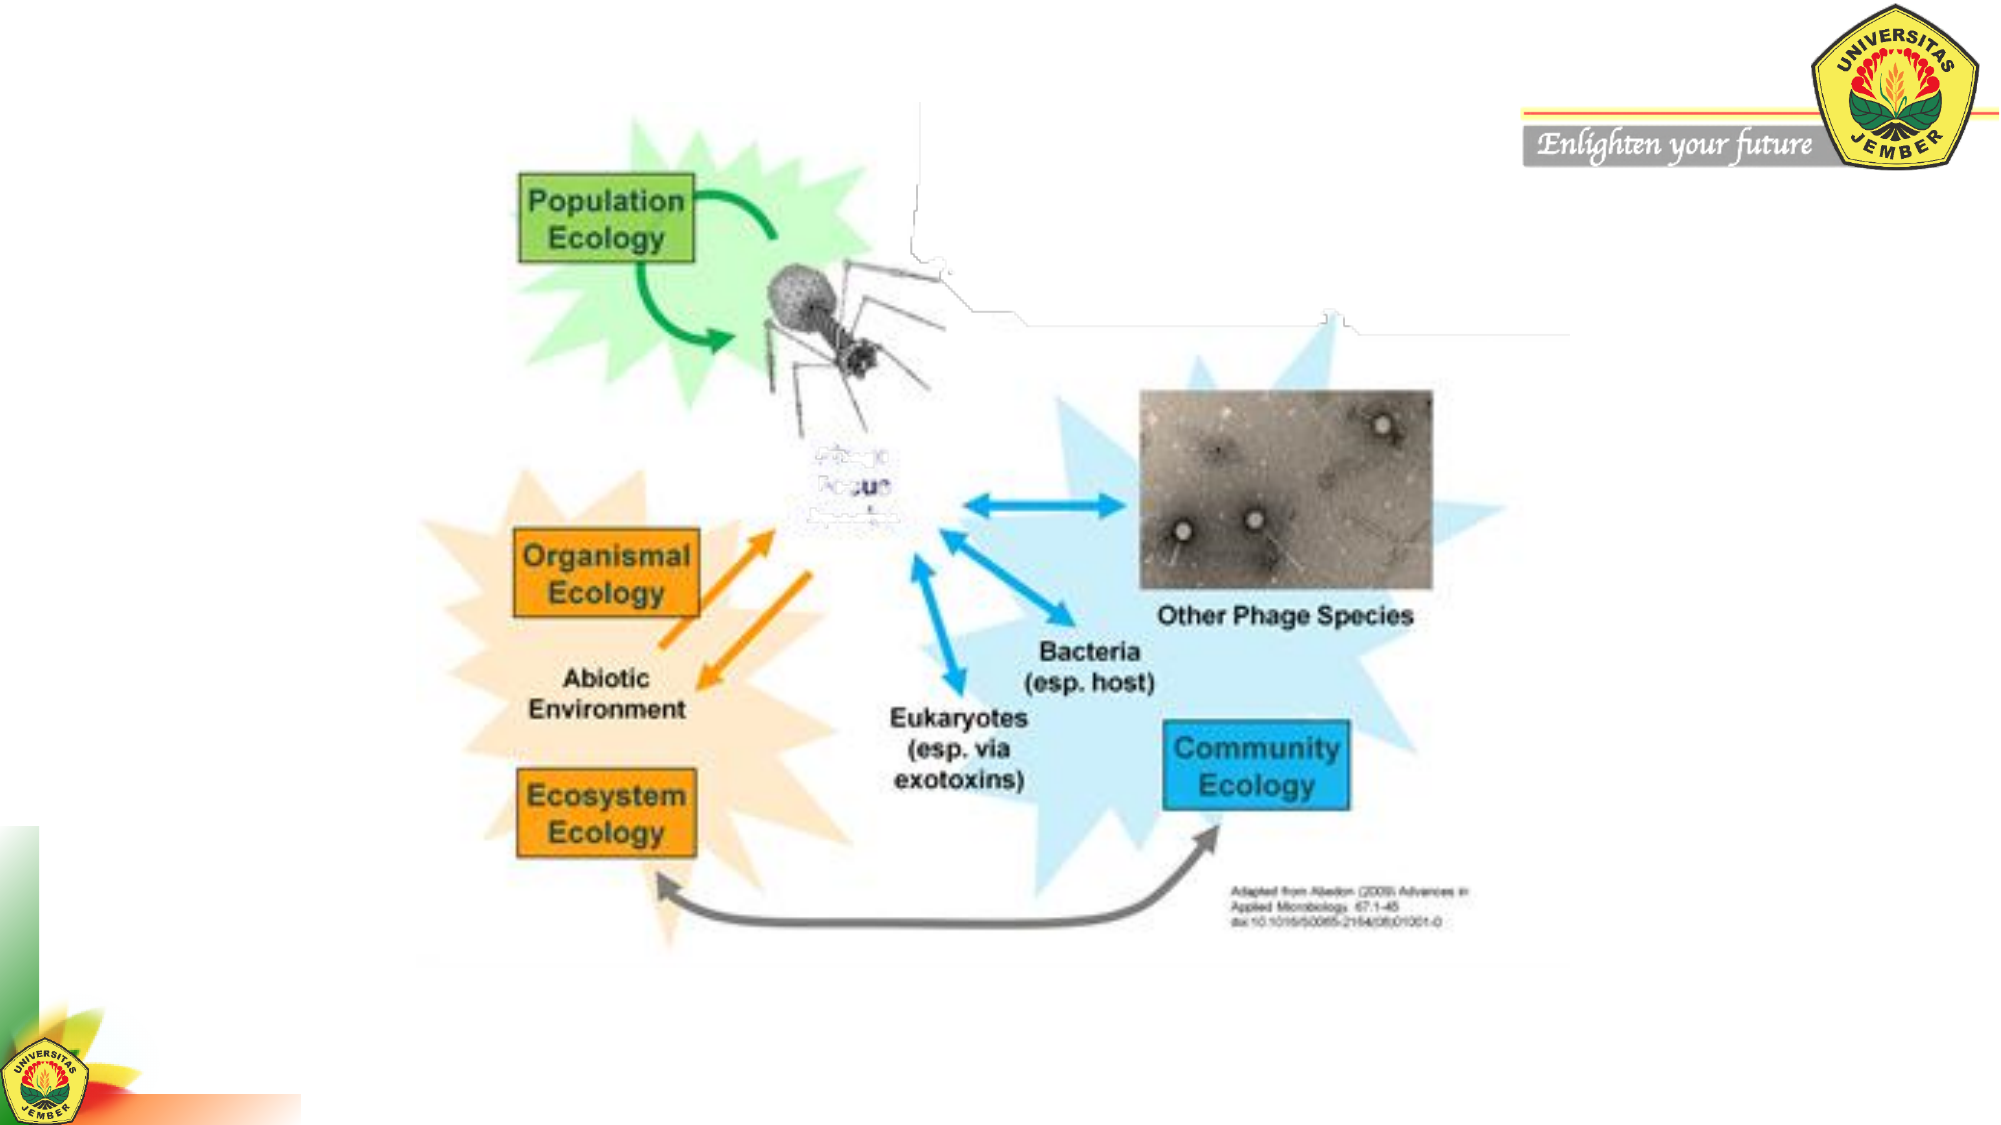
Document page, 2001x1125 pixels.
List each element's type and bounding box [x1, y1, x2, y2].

picture [0, 1023, 130, 1125]
picture [415, 3, 2000, 968]
